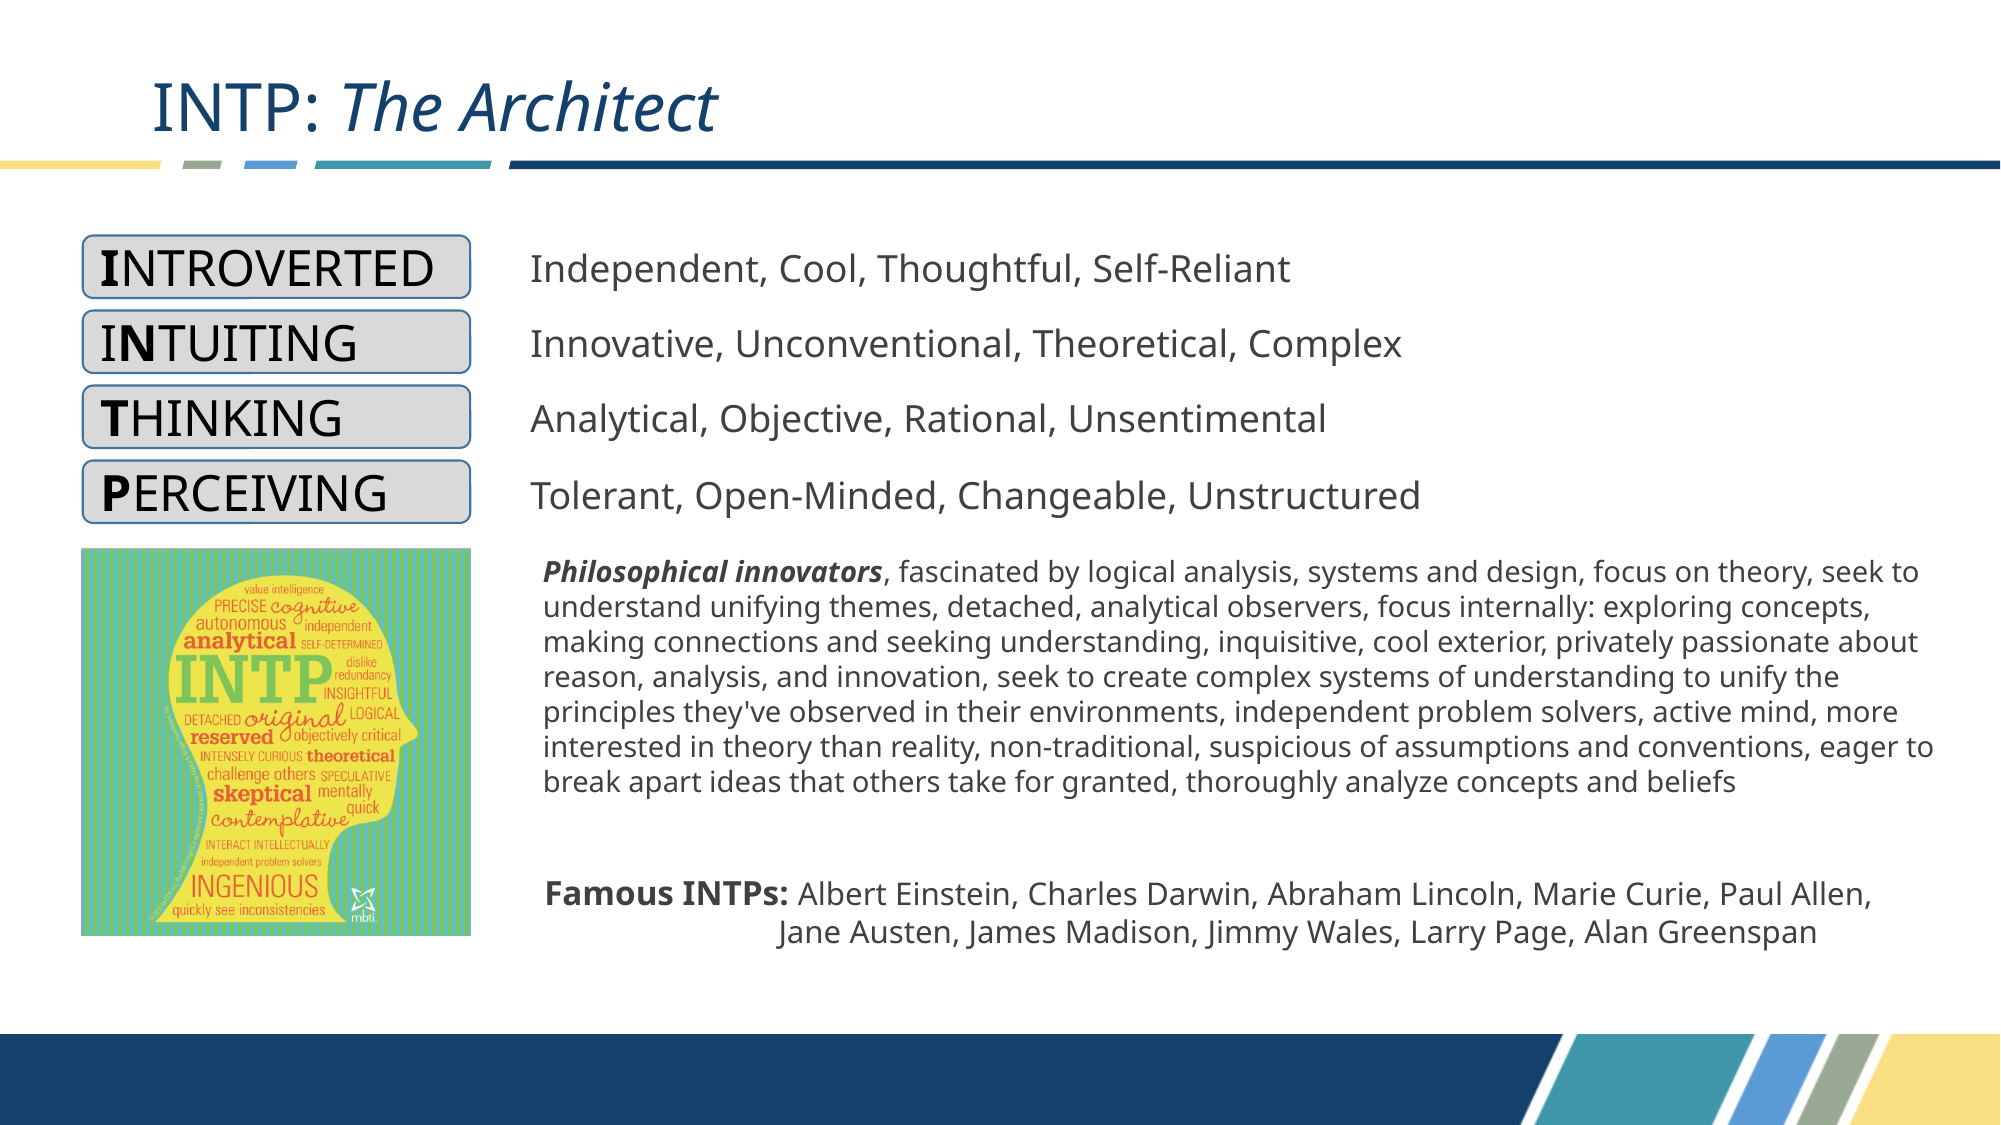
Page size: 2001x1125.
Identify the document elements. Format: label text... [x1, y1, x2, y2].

picture [0, 1034, 2000, 1125]
text_box PERCEIVING [81, 459, 472, 525]
text_box Analytical, Objective, Rational, Unsentimental [515, 387, 1944, 448]
text_box INTUITING [81, 309, 472, 375]
text_box INTROVERTED [81, 234, 472, 300]
text_box THINKING [81, 384, 472, 450]
text_box Tolerant, Open-Minded, Changeable, Unstructured [515, 464, 1944, 525]
title INTP: The Architect [137, 59, 1863, 161]
text_box Independent, Cool, Thoughtful, Self-Reliant [515, 237, 1944, 298]
text_box Famous INTPs: Albert Einstein, Charles Darwin, Abraham Lincoln, Marie Curie, Paul Allen, Jane Austen, James Madison, Jimmy Wales, Larry Page, Alan Greenspan [529, 864, 1930, 958]
text_box Philosophical innovators, fascinated by logical analysis, systems and design, focus on theory, seek to understand unifying themes, detached, analytical observers, focus internally: exploring concepts, making connections and seeking understanding, inquisitive, cool exterior, privately passionate about reason, analysis, and innovation, seek to create complex systems of understanding to unify the principles they've observed in their environments, independent problem solvers, active mind, more interested in theory than reality, non-traditional, suspicious of assumptions and conventions, eager to break apart ideas that others take for granted, thoroughly analyze concepts and beliefs [528, 546, 1957, 806]
picture [81, 548, 471, 936]
text_box Innovative, Unconventional, Theoretical, Complex [515, 312, 1944, 373]
